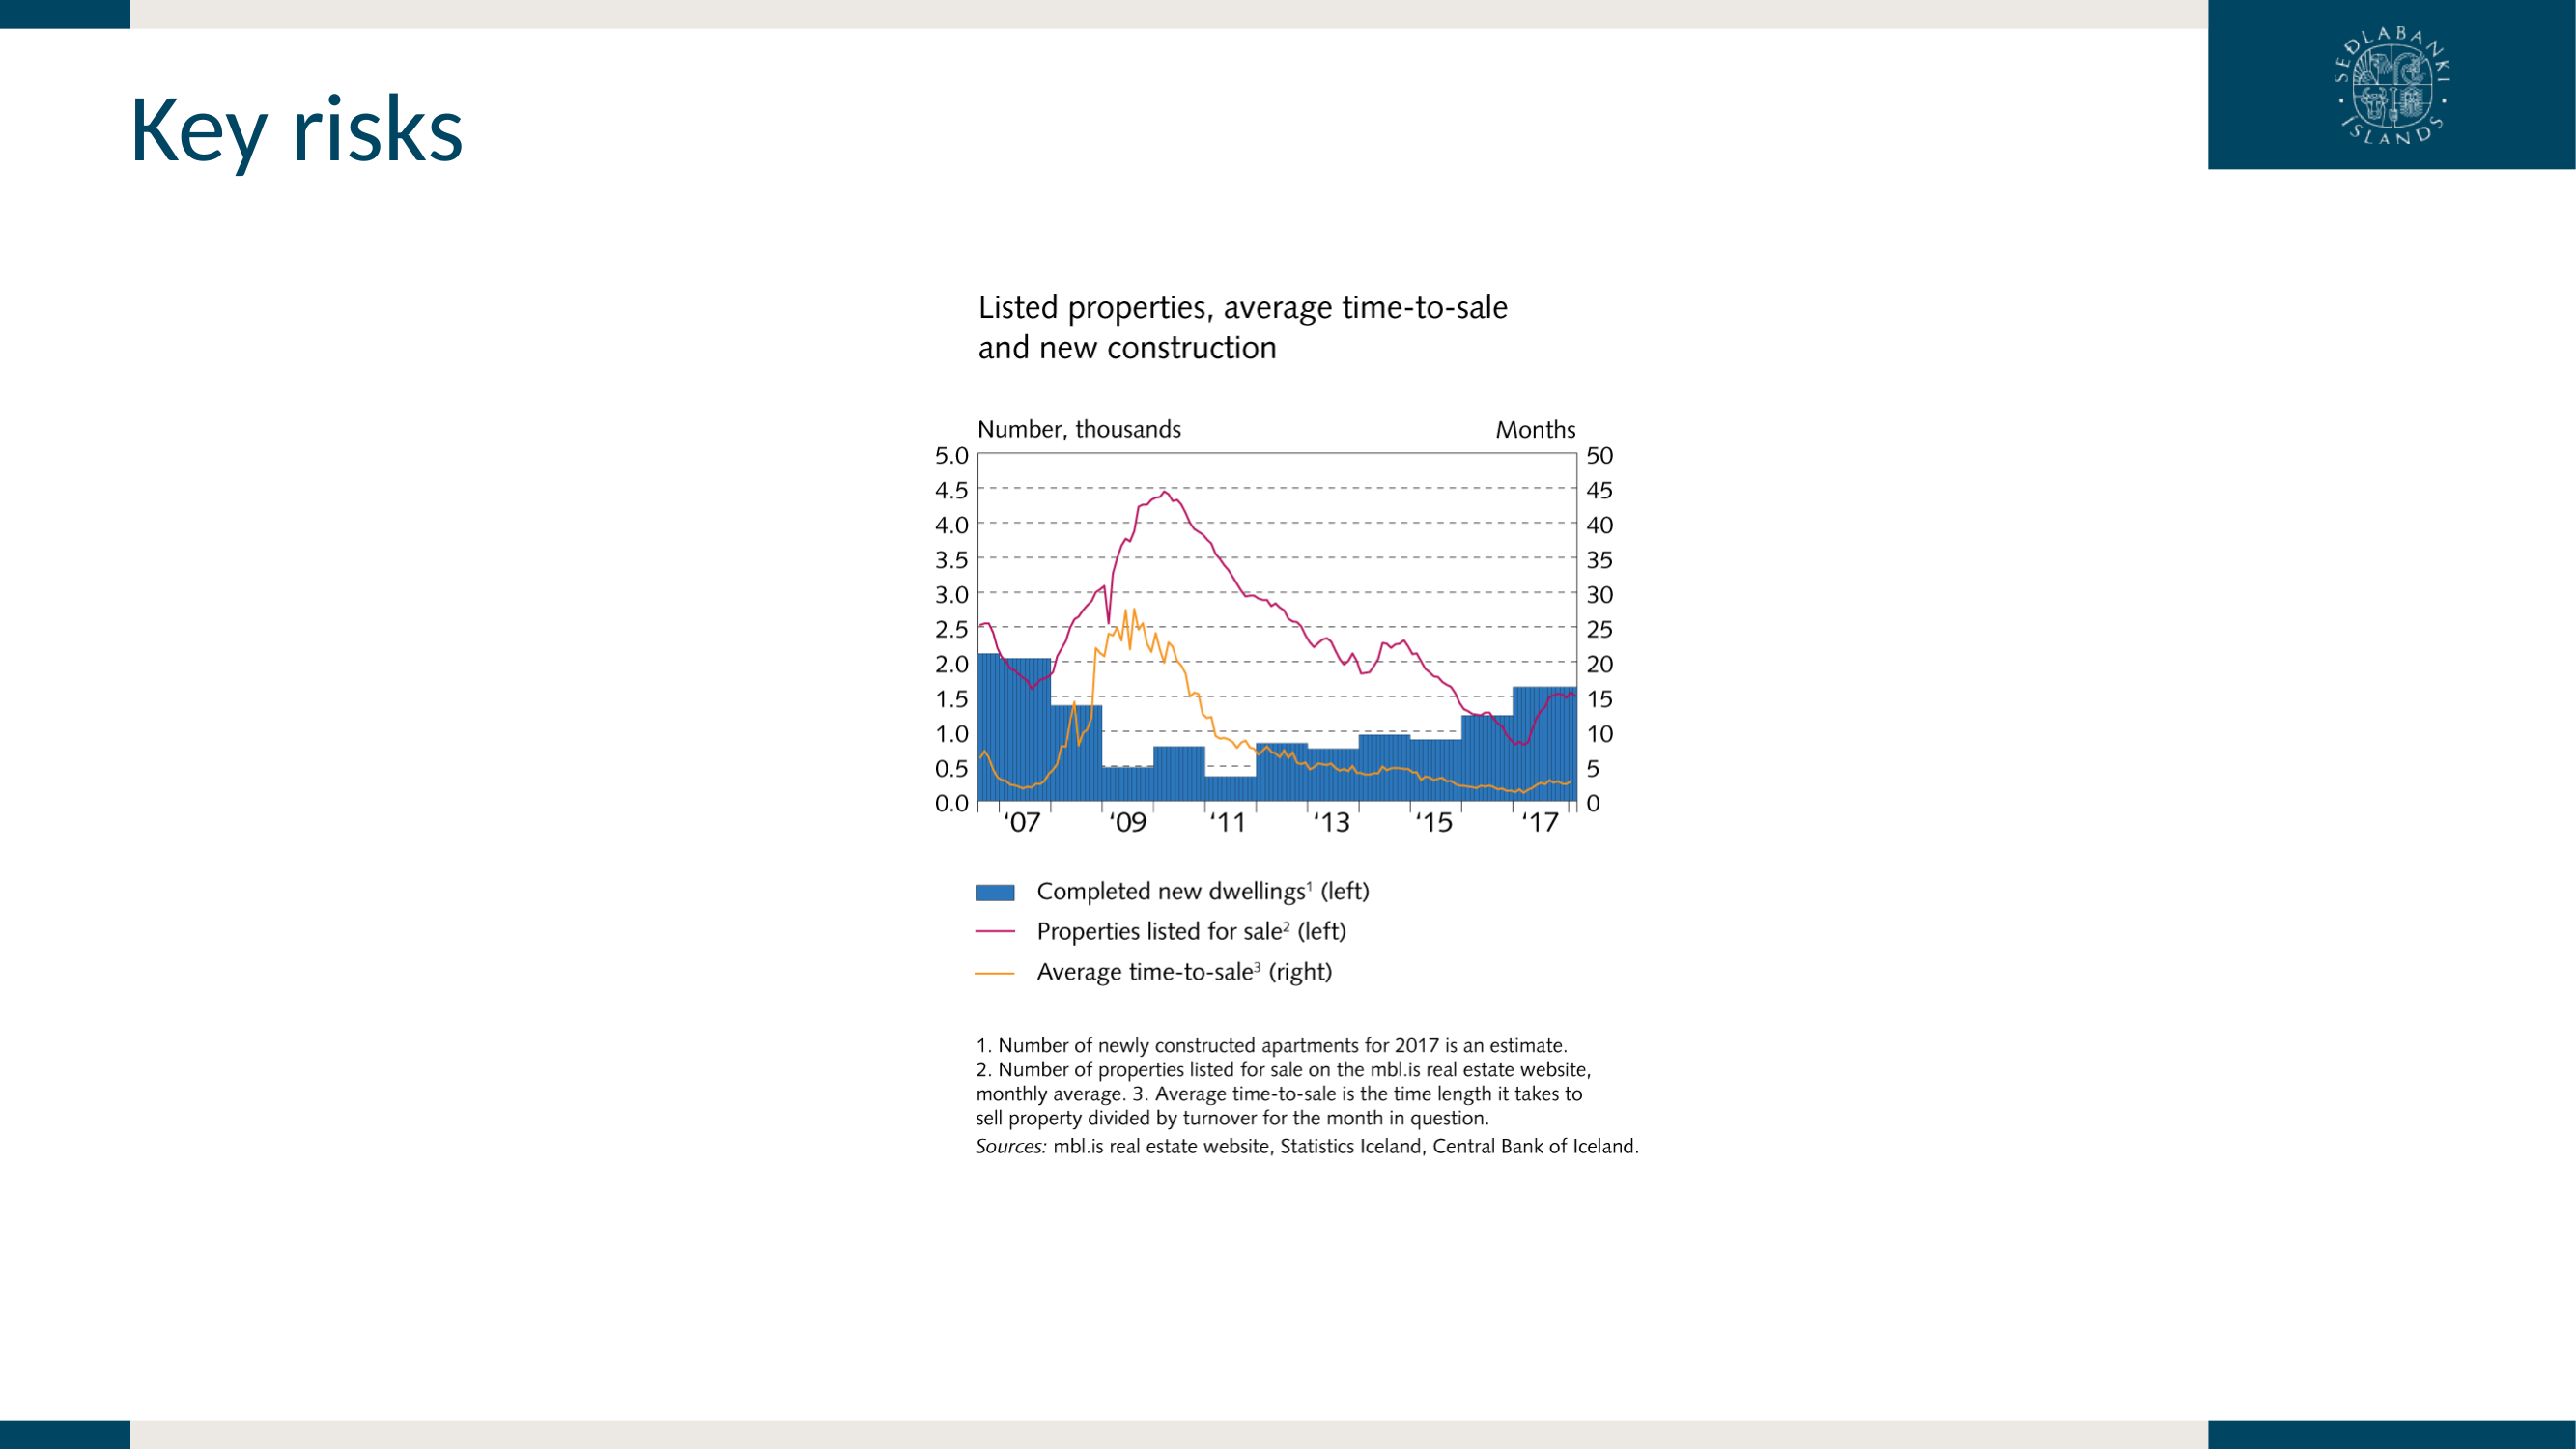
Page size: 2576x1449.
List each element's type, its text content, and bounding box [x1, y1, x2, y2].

picture [935, 291, 1641, 1158]
title Key risks [129, 86, 2178, 290]
